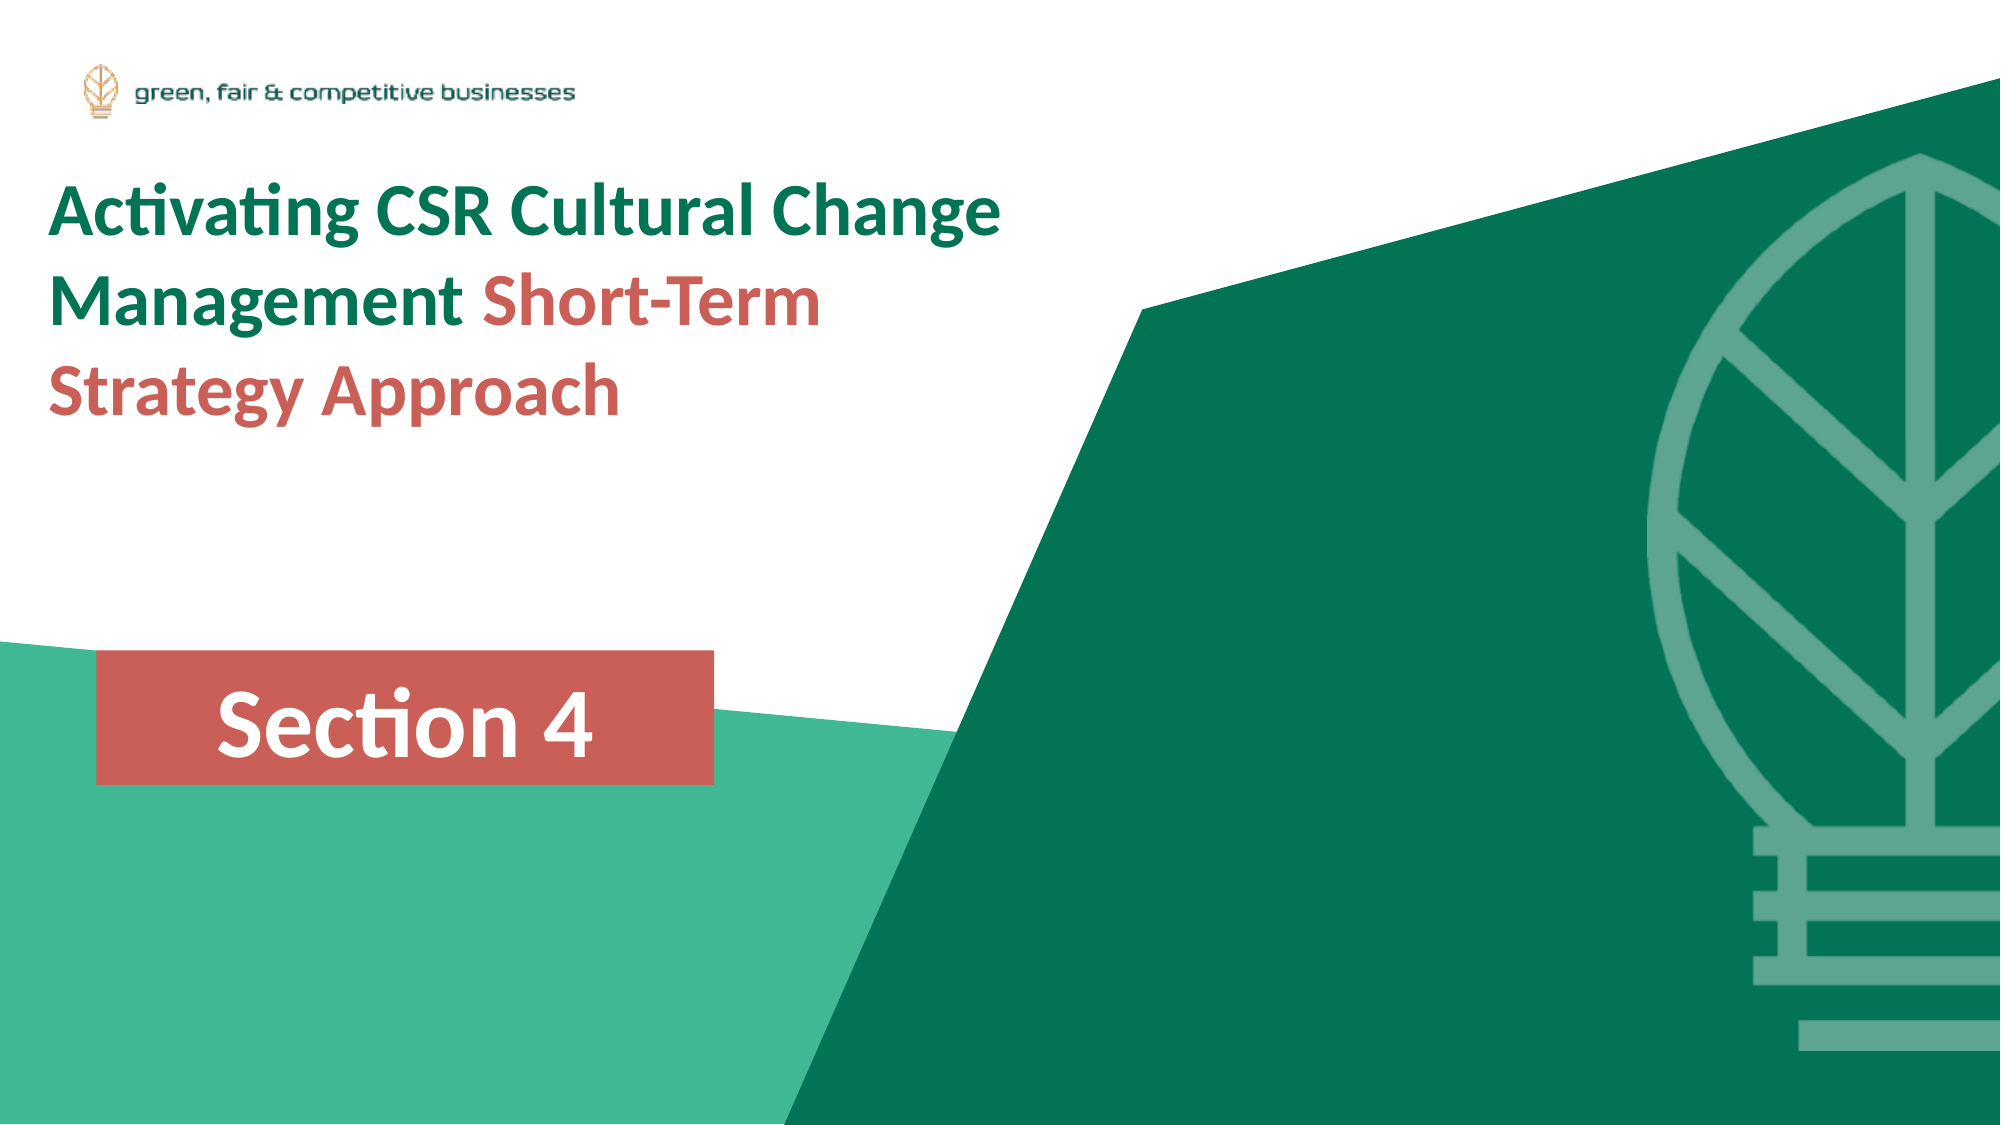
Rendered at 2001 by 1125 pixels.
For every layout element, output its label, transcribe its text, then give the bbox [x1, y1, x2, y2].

picture [66, 51, 583, 133]
picture [1647, 153, 2000, 1051]
list Activating CSR Cultural Change Management Short-Term Strategy Approach [33, 153, 1030, 443]
text_box Section 4 [96, 650, 715, 785]
